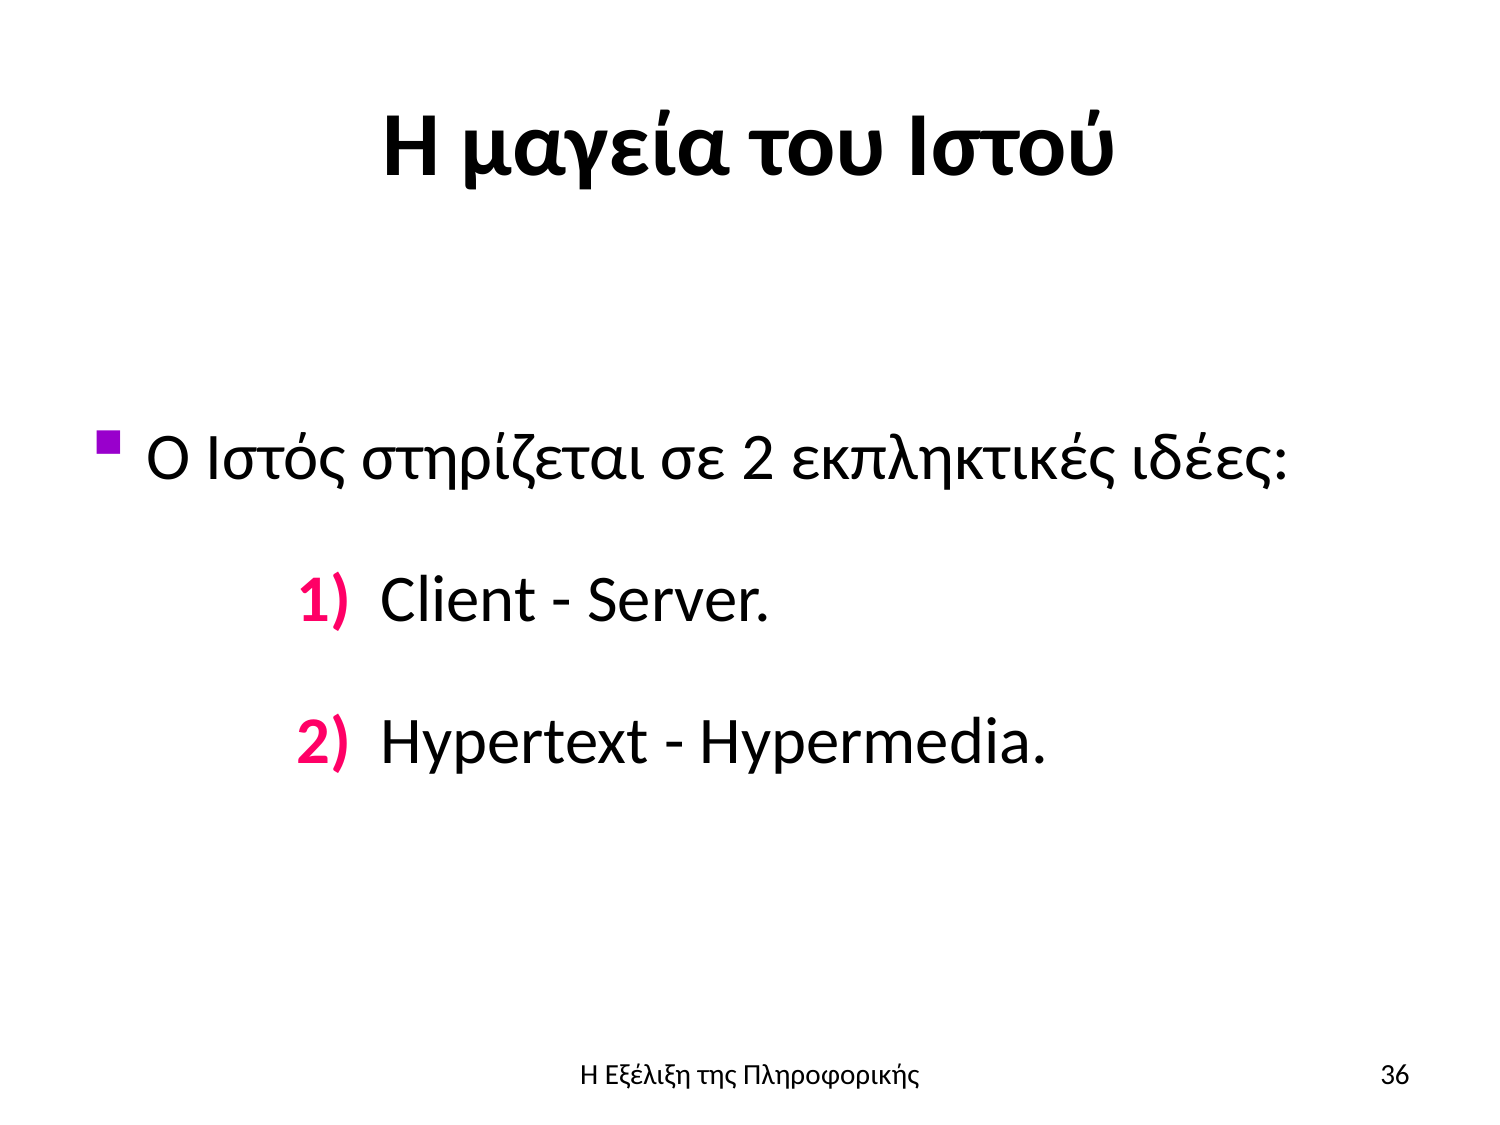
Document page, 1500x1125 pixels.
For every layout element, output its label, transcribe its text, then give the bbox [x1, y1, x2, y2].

list Ο Ιστός στηρίζεται σε 2 εκπληκτικές ιδέες: 1) Client - Server. 2) Hypertext - Hypermedia. [75, 262, 1425, 1005]
footer Η Εξέλιξη της Πληροφορικής [512, 1042, 988, 1103]
slide_number 36 [1074, 1042, 1425, 1103]
title Η μαγεία του Ιστού [75, 45, 1425, 233]
